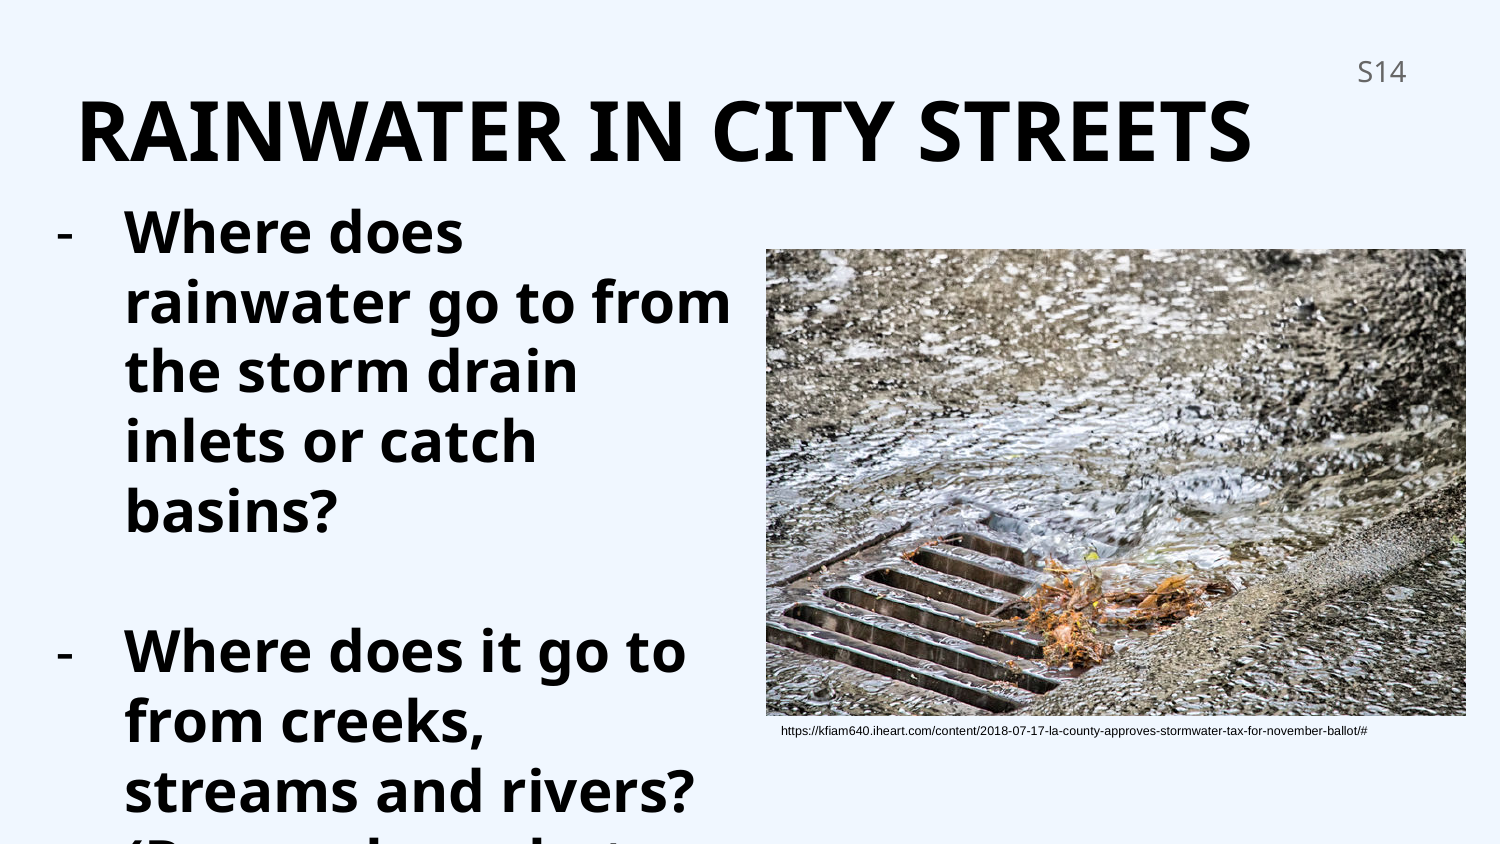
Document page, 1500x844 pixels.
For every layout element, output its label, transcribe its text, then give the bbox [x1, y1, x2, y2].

text_box S14 [1342, 38, 1430, 83]
text_box https://kfiam640.iheart.com/content/2018-07-17-la-county-approves-stormwater-tax-for-november-ballot/# [766, 724, 1466, 746]
text_box RAINWATER IN CITY STREETS [60, 63, 1472, 716]
text_box Where does rainwater go to from the storm drain inlets or catch basins? Where does it go to from creeks, streams and rivers? (Remember what we learned from the watershed model!) [34, 187, 750, 844]
picture [766, 249, 1466, 717]
